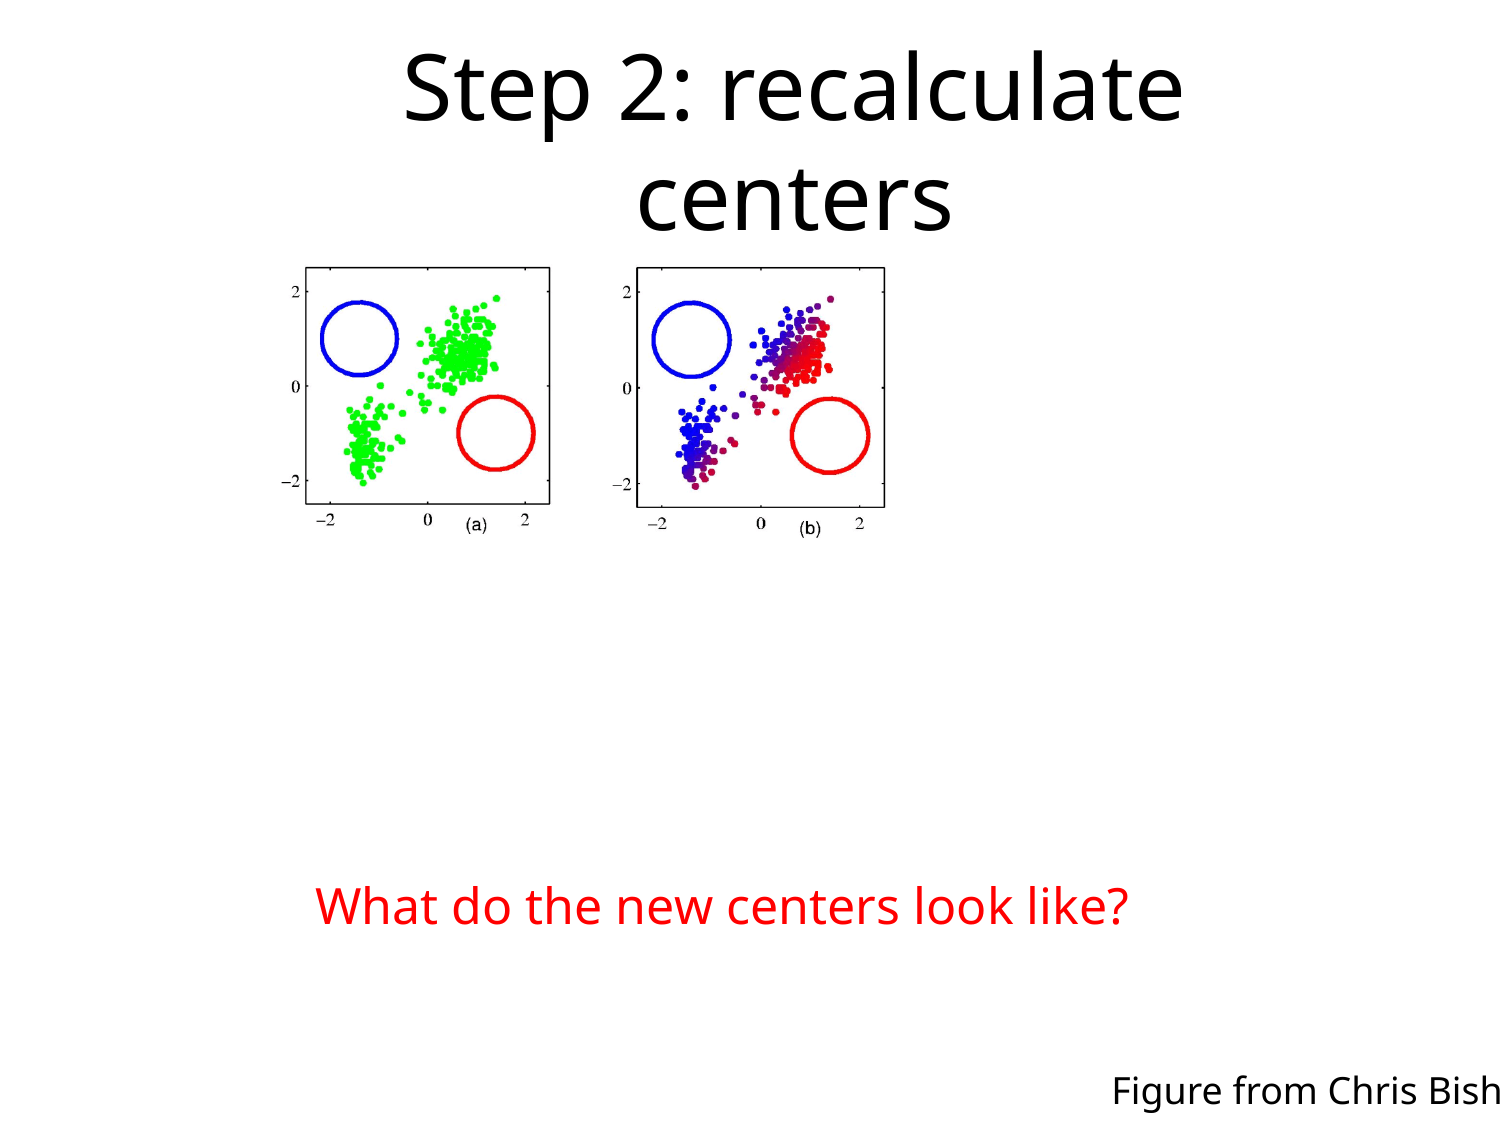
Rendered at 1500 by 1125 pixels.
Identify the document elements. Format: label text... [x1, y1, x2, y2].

picture [607, 259, 892, 544]
picture [276, 259, 557, 540]
text_box Figure from Chris Bishop [1096, 1059, 1500, 1120]
text_box Step 2: recalculate centers [277, 45, 1313, 233]
text_box What do the new centers look like? [300, 867, 1145, 943]
